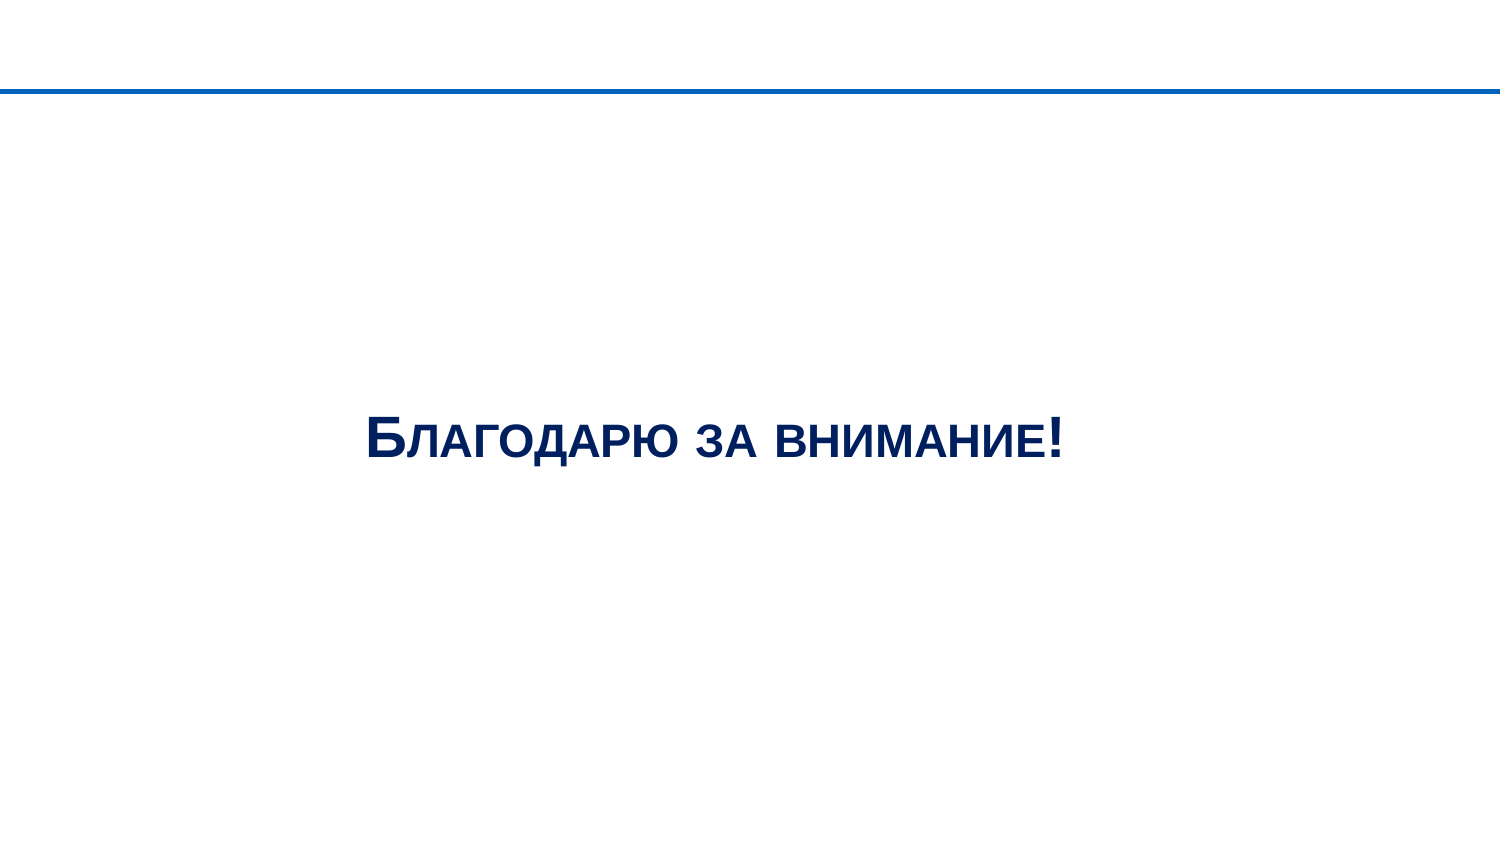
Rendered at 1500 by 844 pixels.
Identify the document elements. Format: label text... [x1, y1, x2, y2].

title БЛАГОДАРЮ ЗА ВНИМАНИЕ! [363, 397, 1070, 541]
